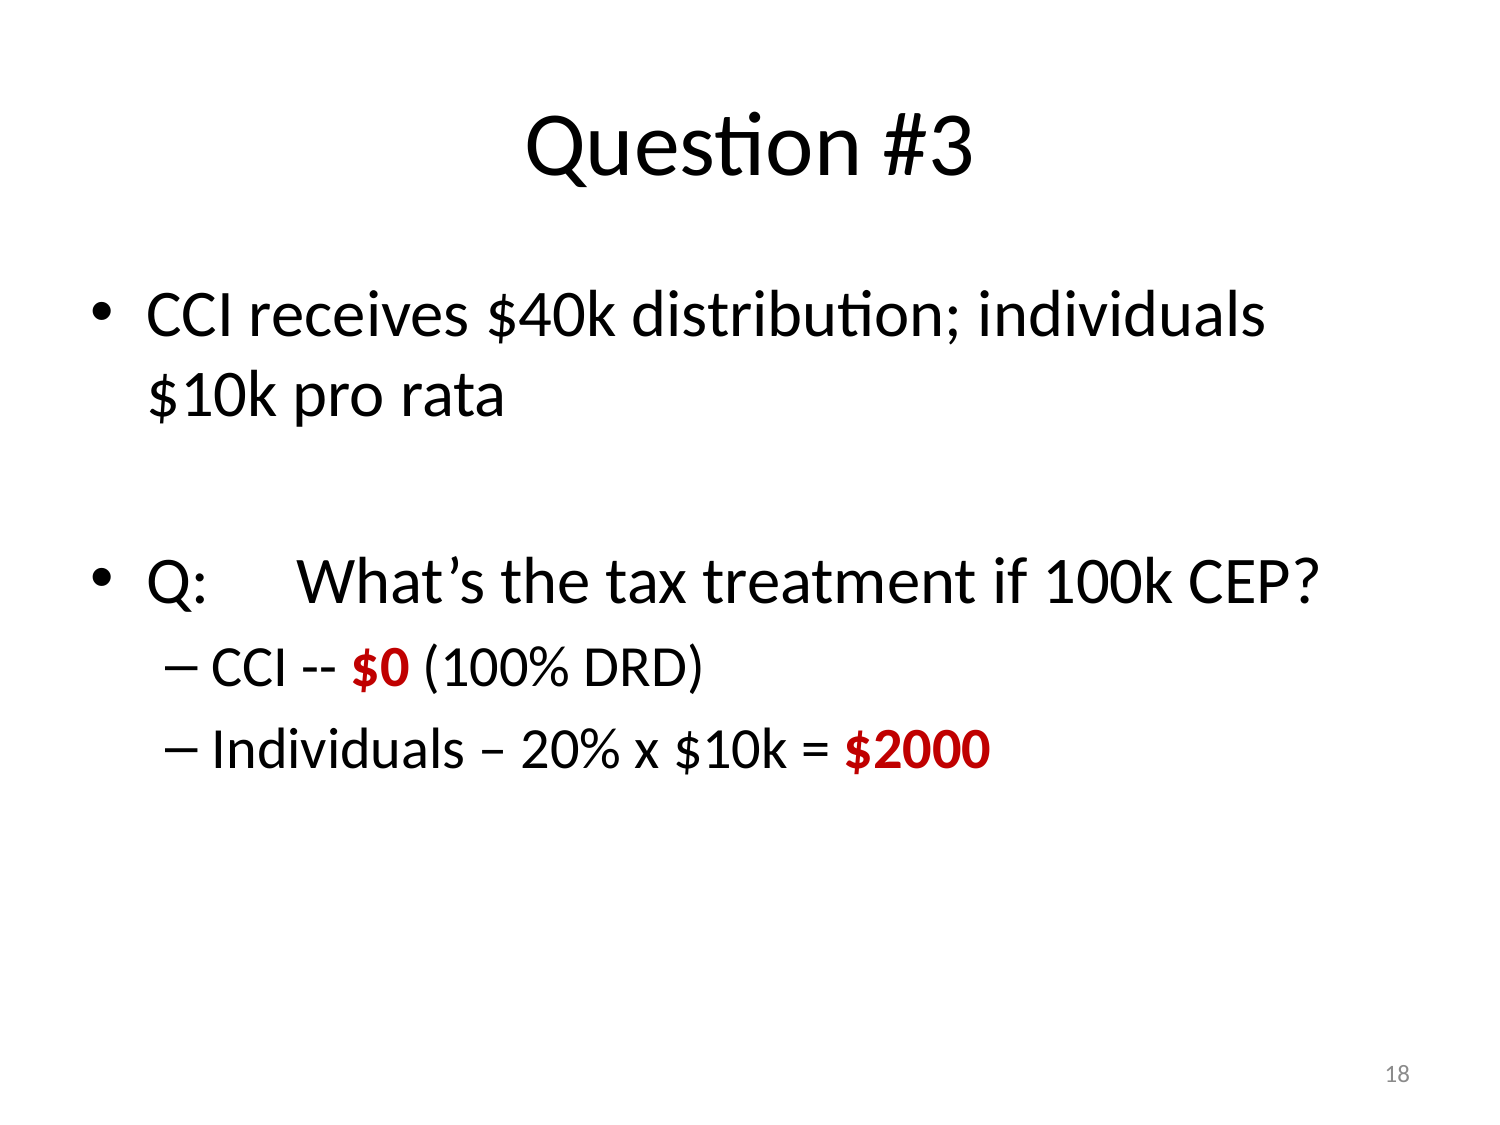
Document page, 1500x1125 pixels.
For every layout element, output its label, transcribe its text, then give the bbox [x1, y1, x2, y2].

title Question #3 [75, 45, 1425, 233]
slide_number 18 [1074, 1042, 1425, 1103]
list CCI receives $40k distribution; individuals $10k pro rata Q: What’s the tax treatment if 100k CEP? CCI -- $0 (100% DRD) Individuals – 20% x $10k = $2000 [75, 262, 1425, 1005]
